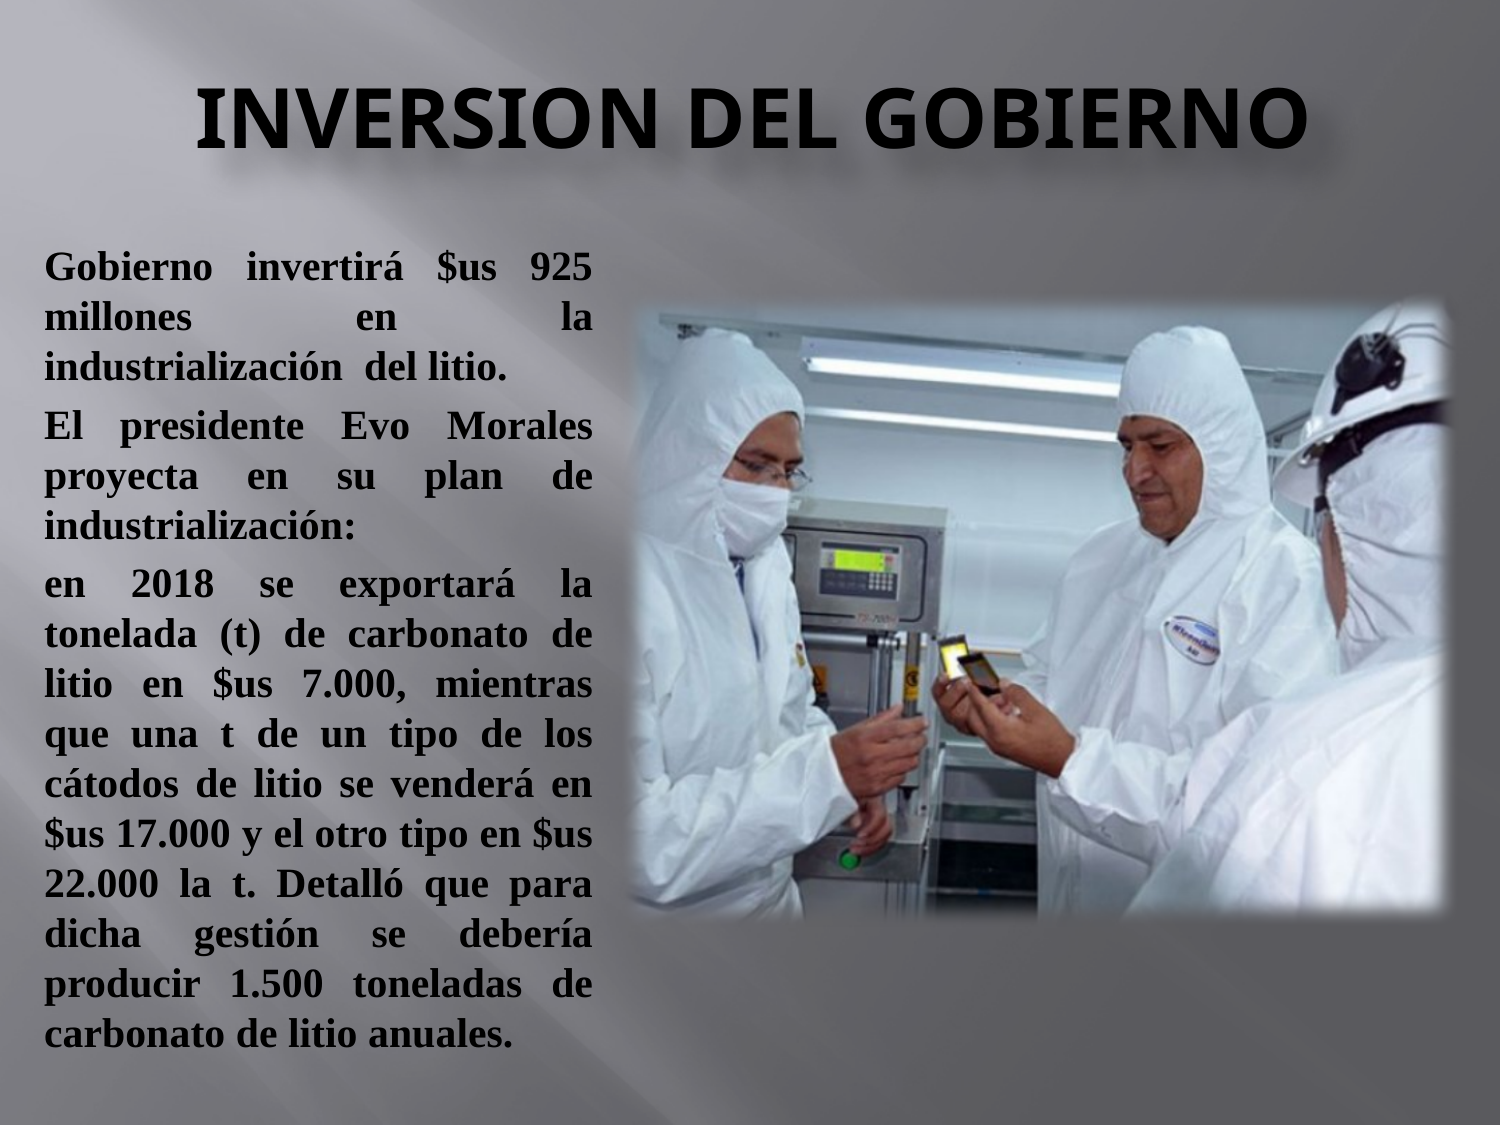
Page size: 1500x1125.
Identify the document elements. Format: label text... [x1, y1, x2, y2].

list Gobierno invertirá $us 925 millones en la industrialización del litio. El presidente Evo Morales proyecta en su plan de industrialización: en 2018 se exportará la tonelada (t) de carbonato de litio en $us 7.000, mientras que una t de un tipo de los cátodos de litio se venderá en $us 17.000 y el otro tipo en $us 22.000 la t. Detalló que para dicha gestión se debería producir 1.500 toneladas de carbonato de litio anuales. [29, 231, 609, 1094]
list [619, 290, 1459, 927]
title INVERSION DEL GOBIERNO [112, 42, 1418, 173]
